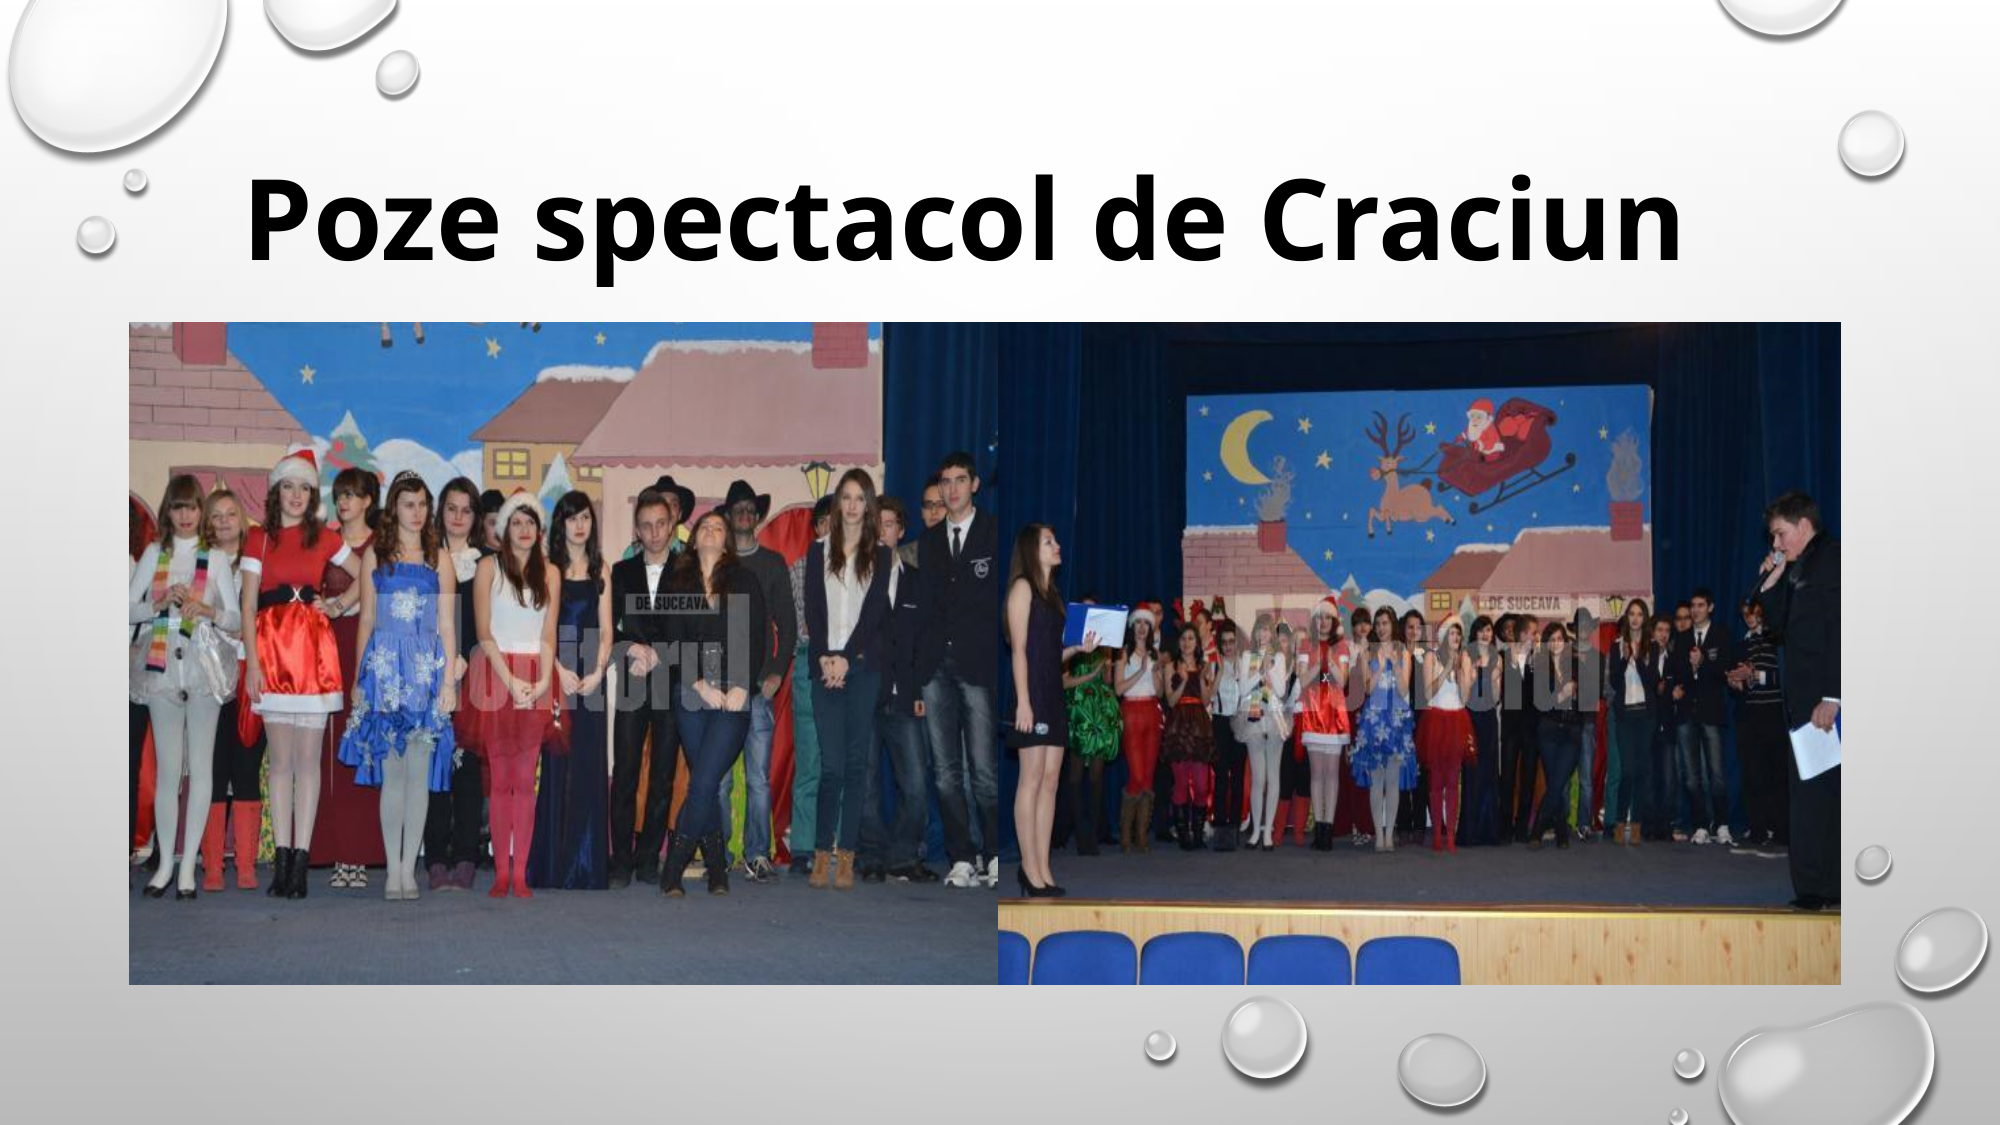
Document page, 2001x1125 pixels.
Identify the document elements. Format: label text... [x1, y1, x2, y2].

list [998, 321, 1842, 985]
picture [0, 0, 2000, 1125]
text_box Poze spectacol de Craciun [227, 140, 1703, 291]
